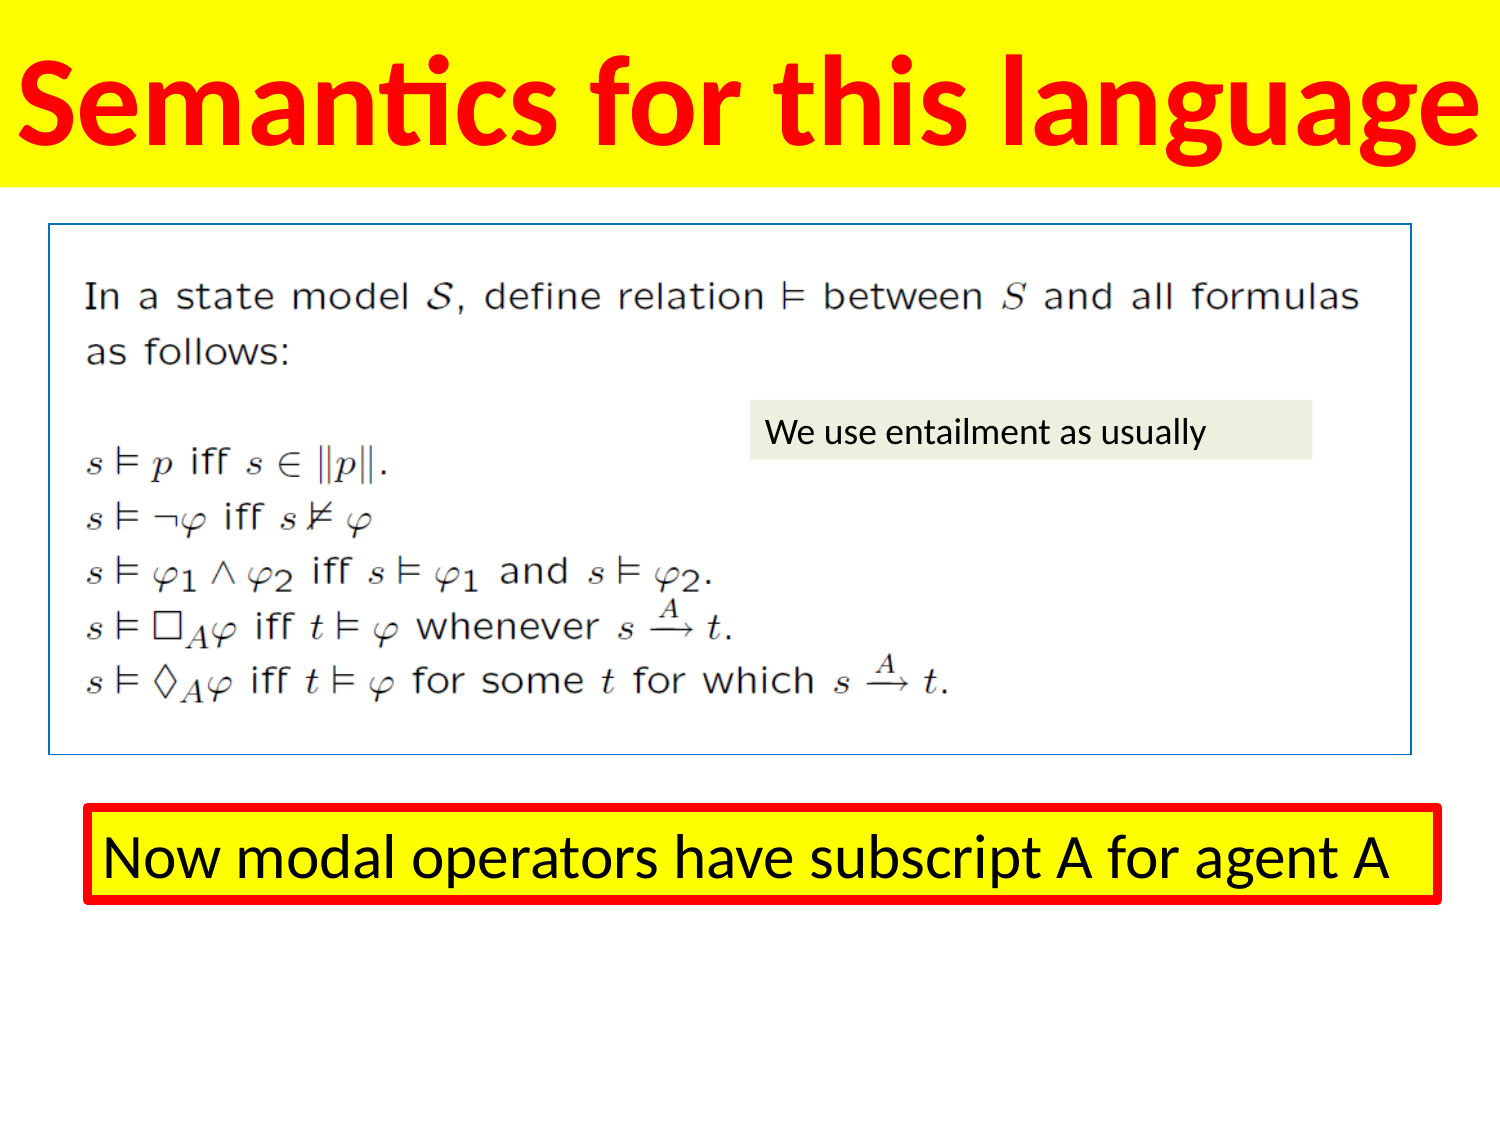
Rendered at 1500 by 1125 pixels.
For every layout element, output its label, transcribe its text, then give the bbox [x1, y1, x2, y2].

text_box Now modal operators have subscript A for agent A [87, 807, 1438, 900]
title Semantics for this language [0, 0, 1500, 188]
picture [49, 224, 1411, 754]
